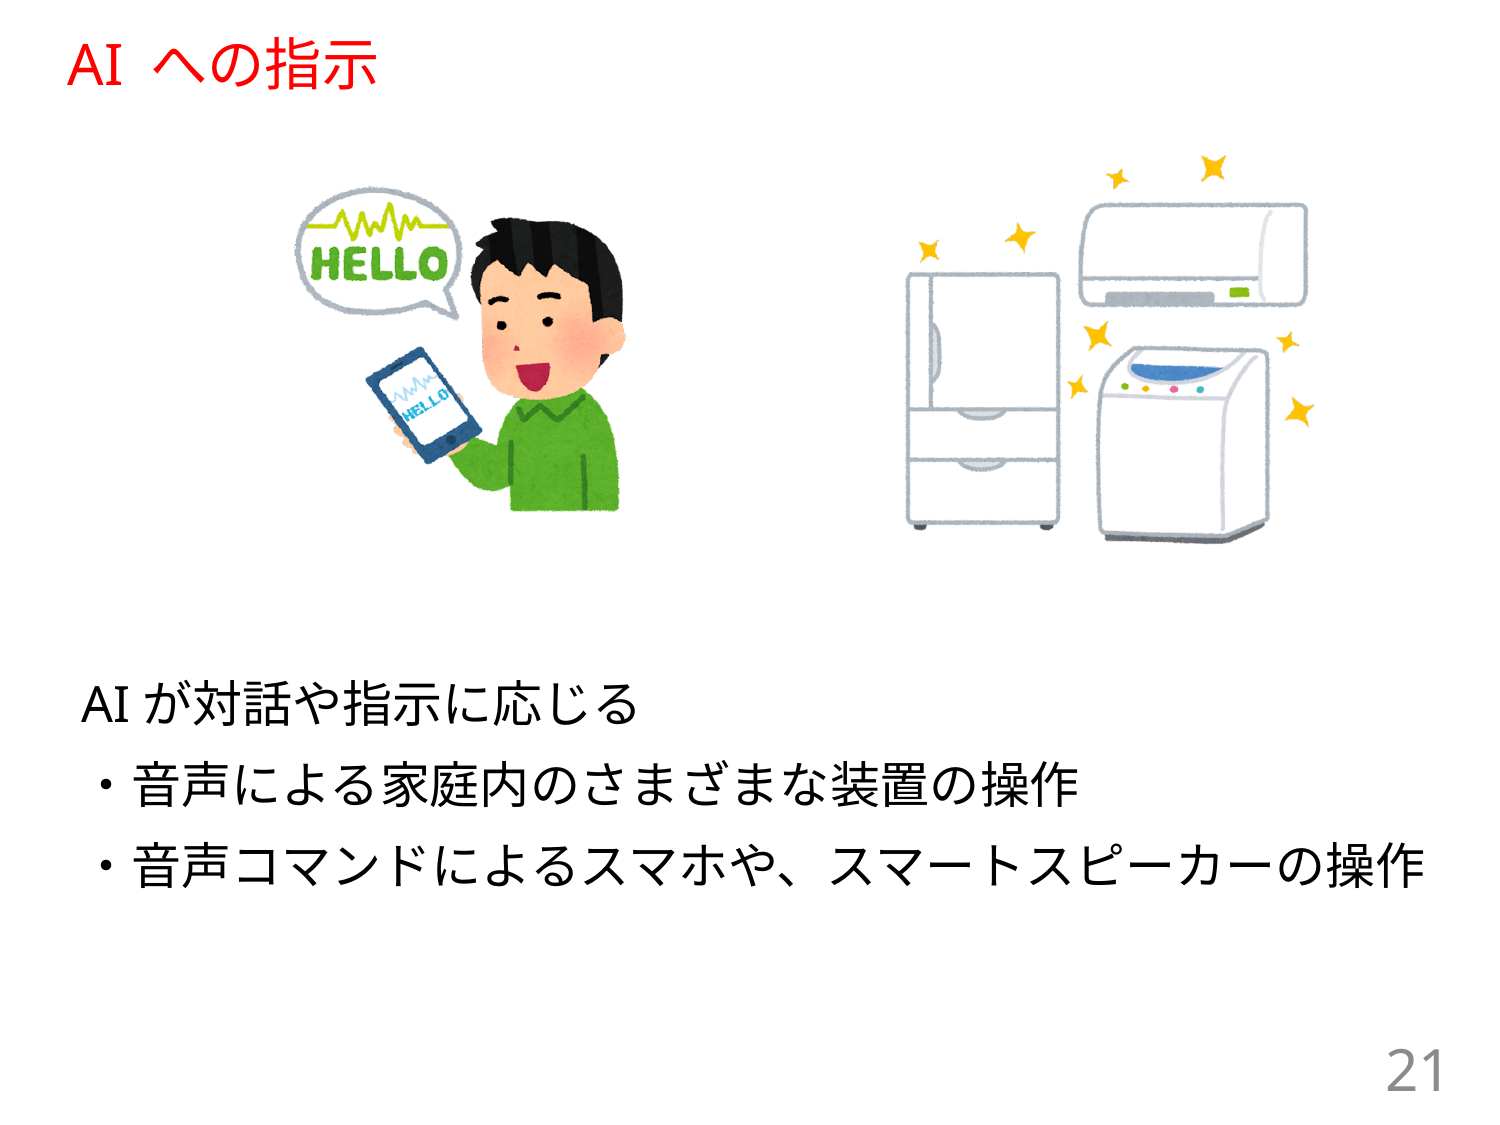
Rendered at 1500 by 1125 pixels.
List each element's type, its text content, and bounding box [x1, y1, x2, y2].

slide_number 21 [1129, 1042, 1467, 1103]
picture [890, 145, 1325, 563]
picture [285, 171, 637, 522]
list AIが対話や指示に応じる ・音声による家庭内のさまざまな装置の操作 ・音声コマンドによるスマホや、スマートスピーカーの操作 [66, 665, 1455, 1043]
title AI への指示 [52, 28, 1441, 106]
